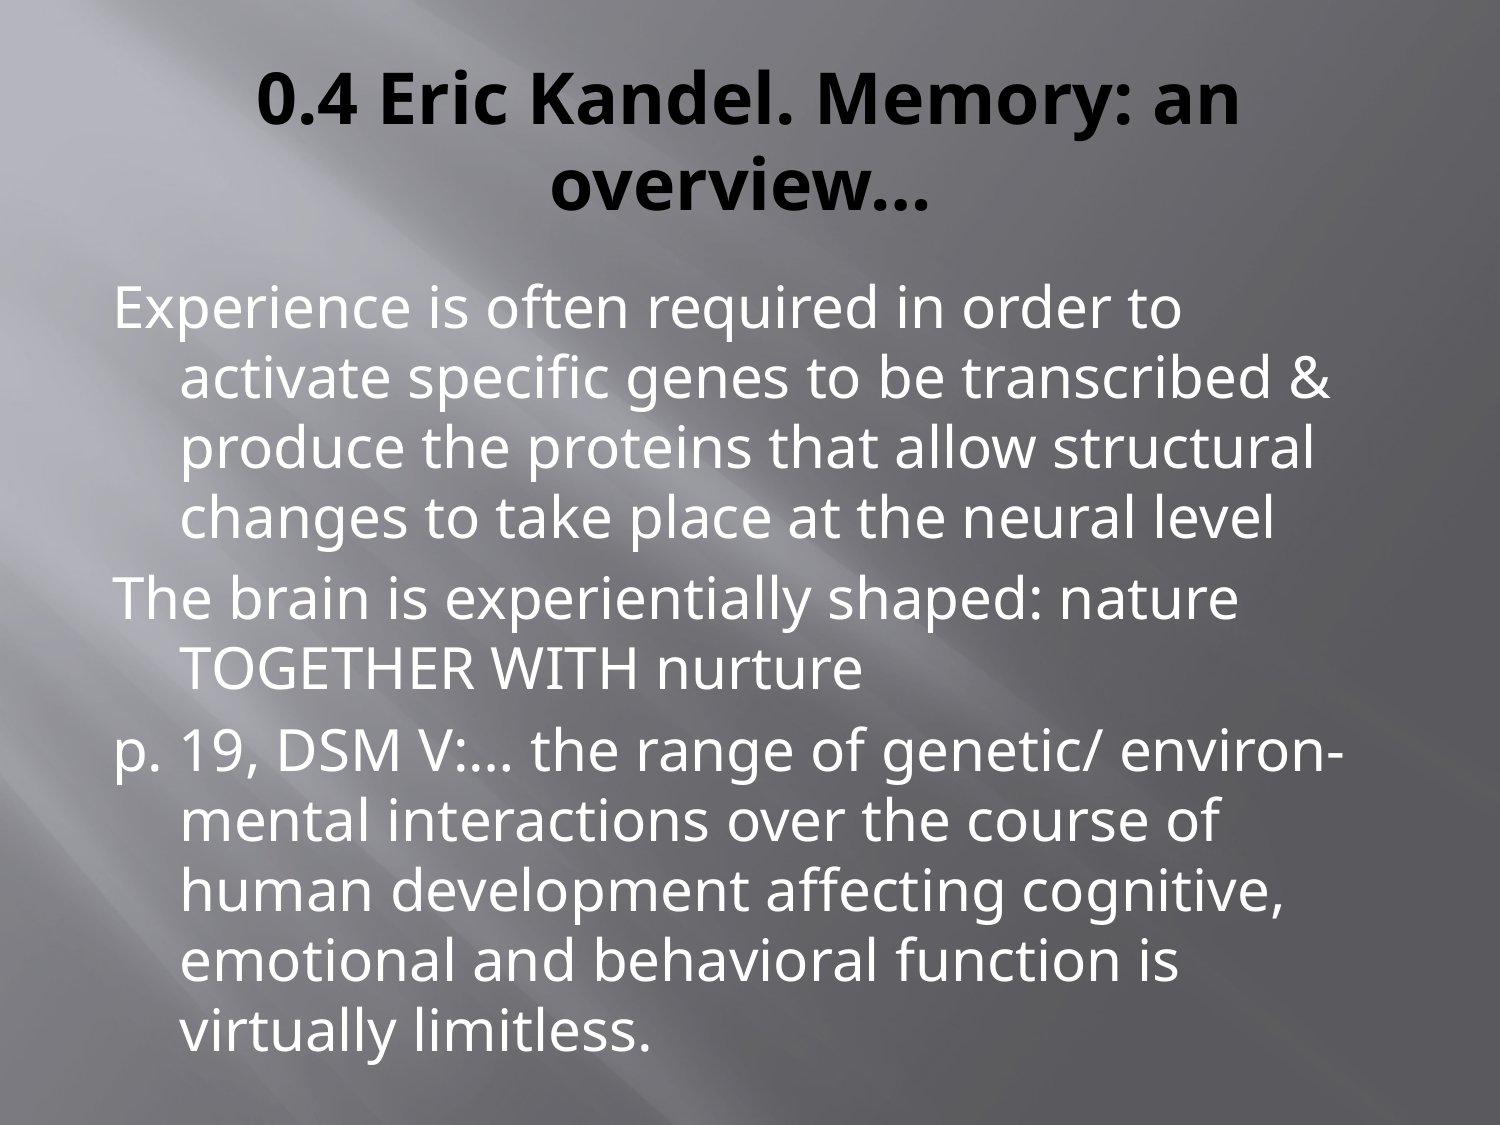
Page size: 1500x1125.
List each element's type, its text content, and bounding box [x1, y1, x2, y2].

title 0.4 Eric Kandel. Memory: an overview… [75, 45, 1425, 233]
list Experience is often required in order to activate specific genes to be transcribed & produce the proteins that allow structural changes to take place at the neural level The brain is experientially shaped: nature TOGETHER WITH nurture p. 19, DSM V:… the range of genetic/ environ-mental interactions over the course of human development affecting cognitive, emotional and behavioral function is virtually limitless. [75, 262, 1425, 1035]
